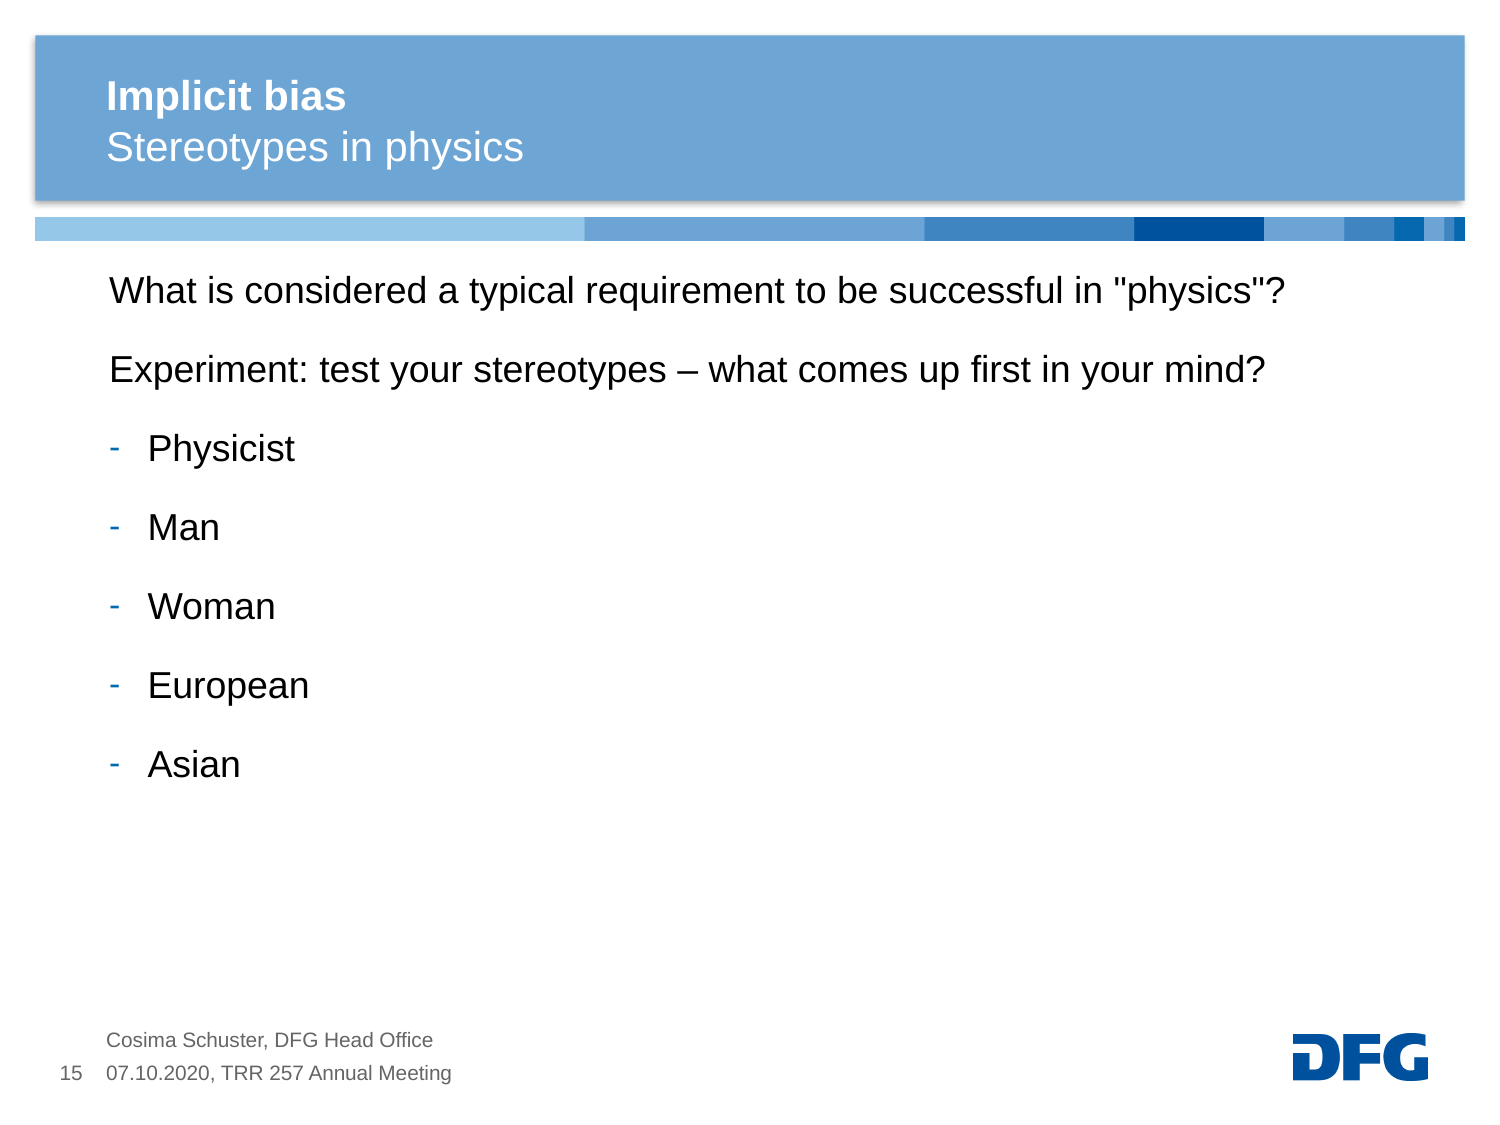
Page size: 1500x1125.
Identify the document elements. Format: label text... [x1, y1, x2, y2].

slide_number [106, 1059, 1150, 1100]
picture [1293, 1033, 1428, 1081]
picture [35, 217, 1465, 241]
list Stereotypes in physics [105, 119, 1406, 165]
slide_number 15 [17, 1059, 83, 1100]
footer Cosima Schuster, DFG Head Office [106, 1027, 1150, 1059]
list What is considered a typical requirement to be successful in "physics"? Experiment: test your stereotypes – what comes up first in your mind? Physicist Man Woman European Asian [105, 257, 1465, 1000]
title Implicit bias [106, 68, 1406, 113]
